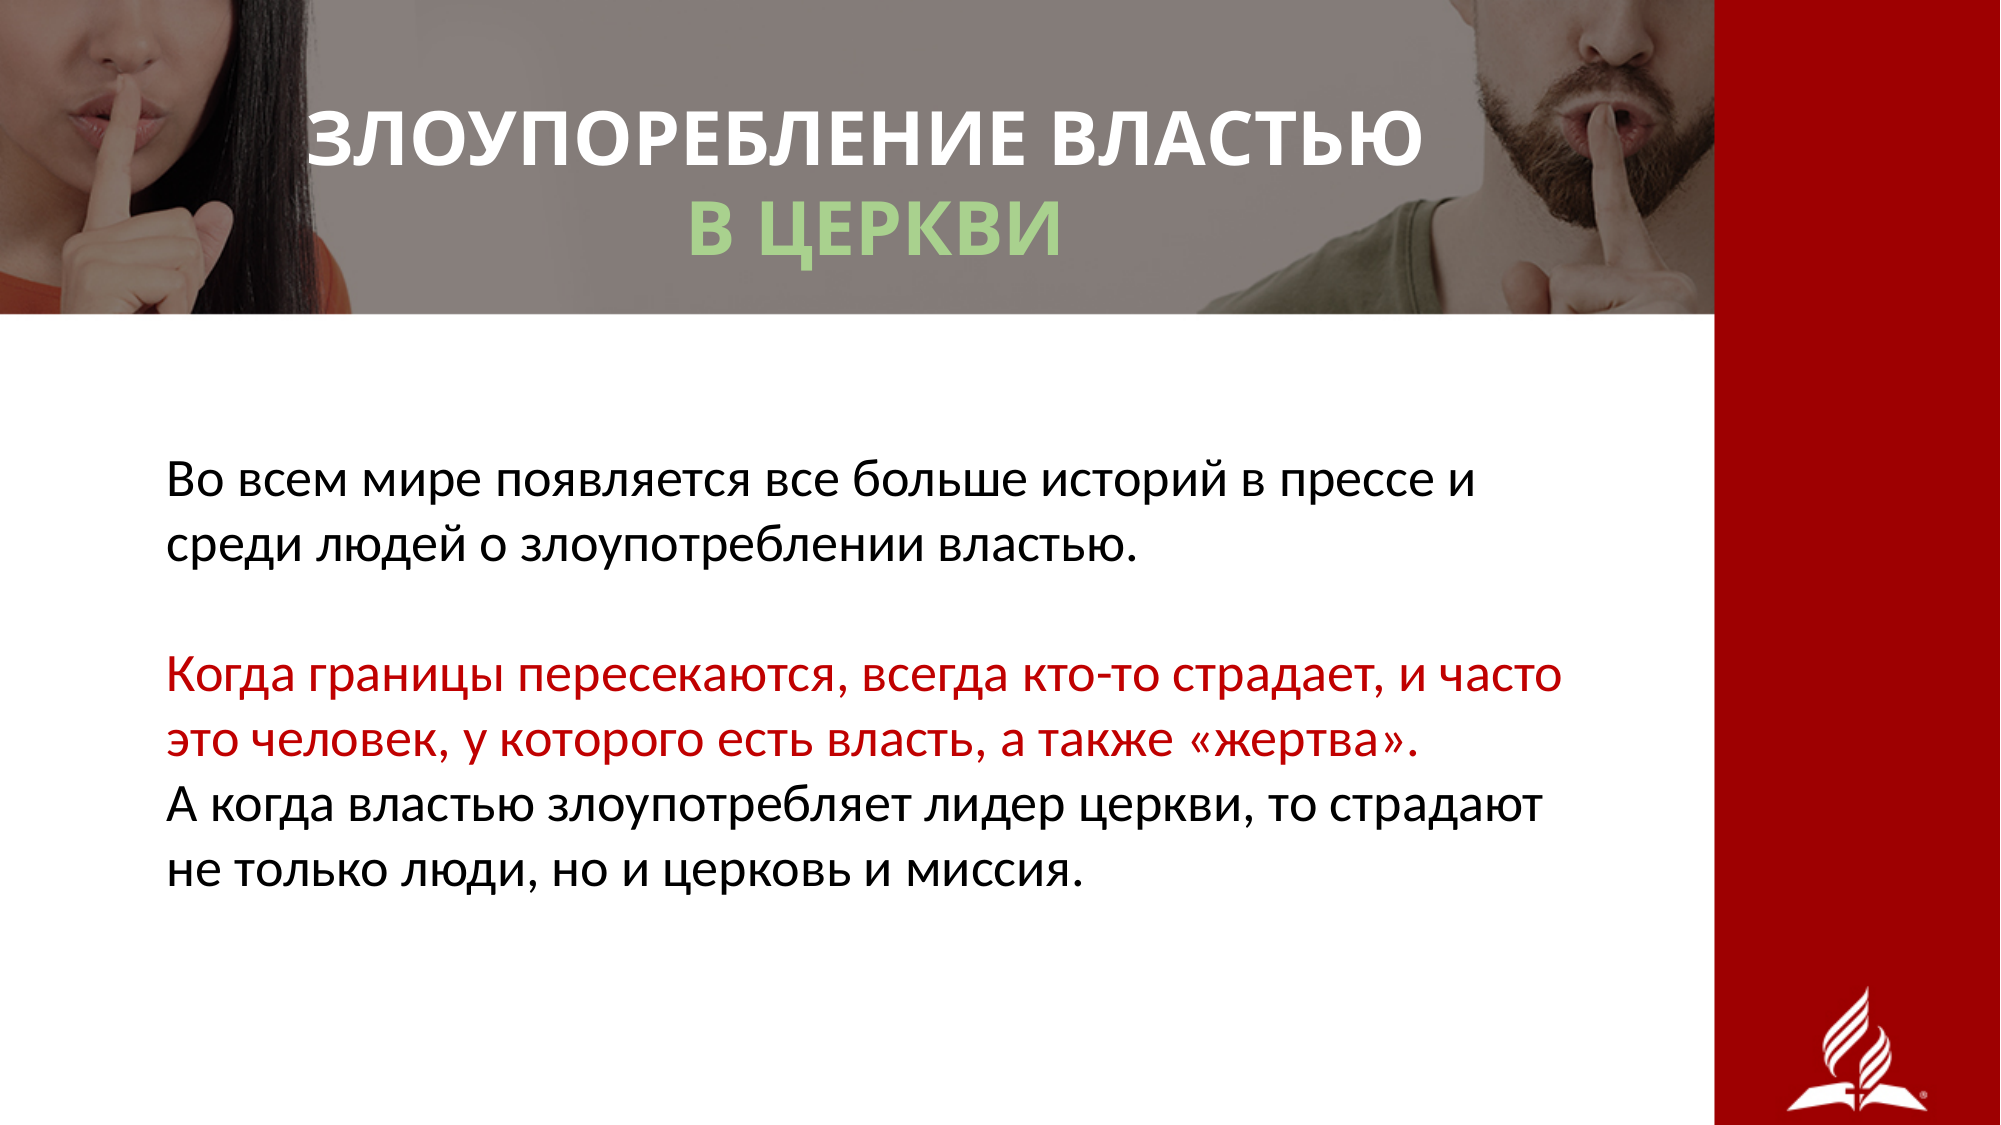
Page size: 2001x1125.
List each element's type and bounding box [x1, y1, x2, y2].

list [0, 0, 2000, 1125]
